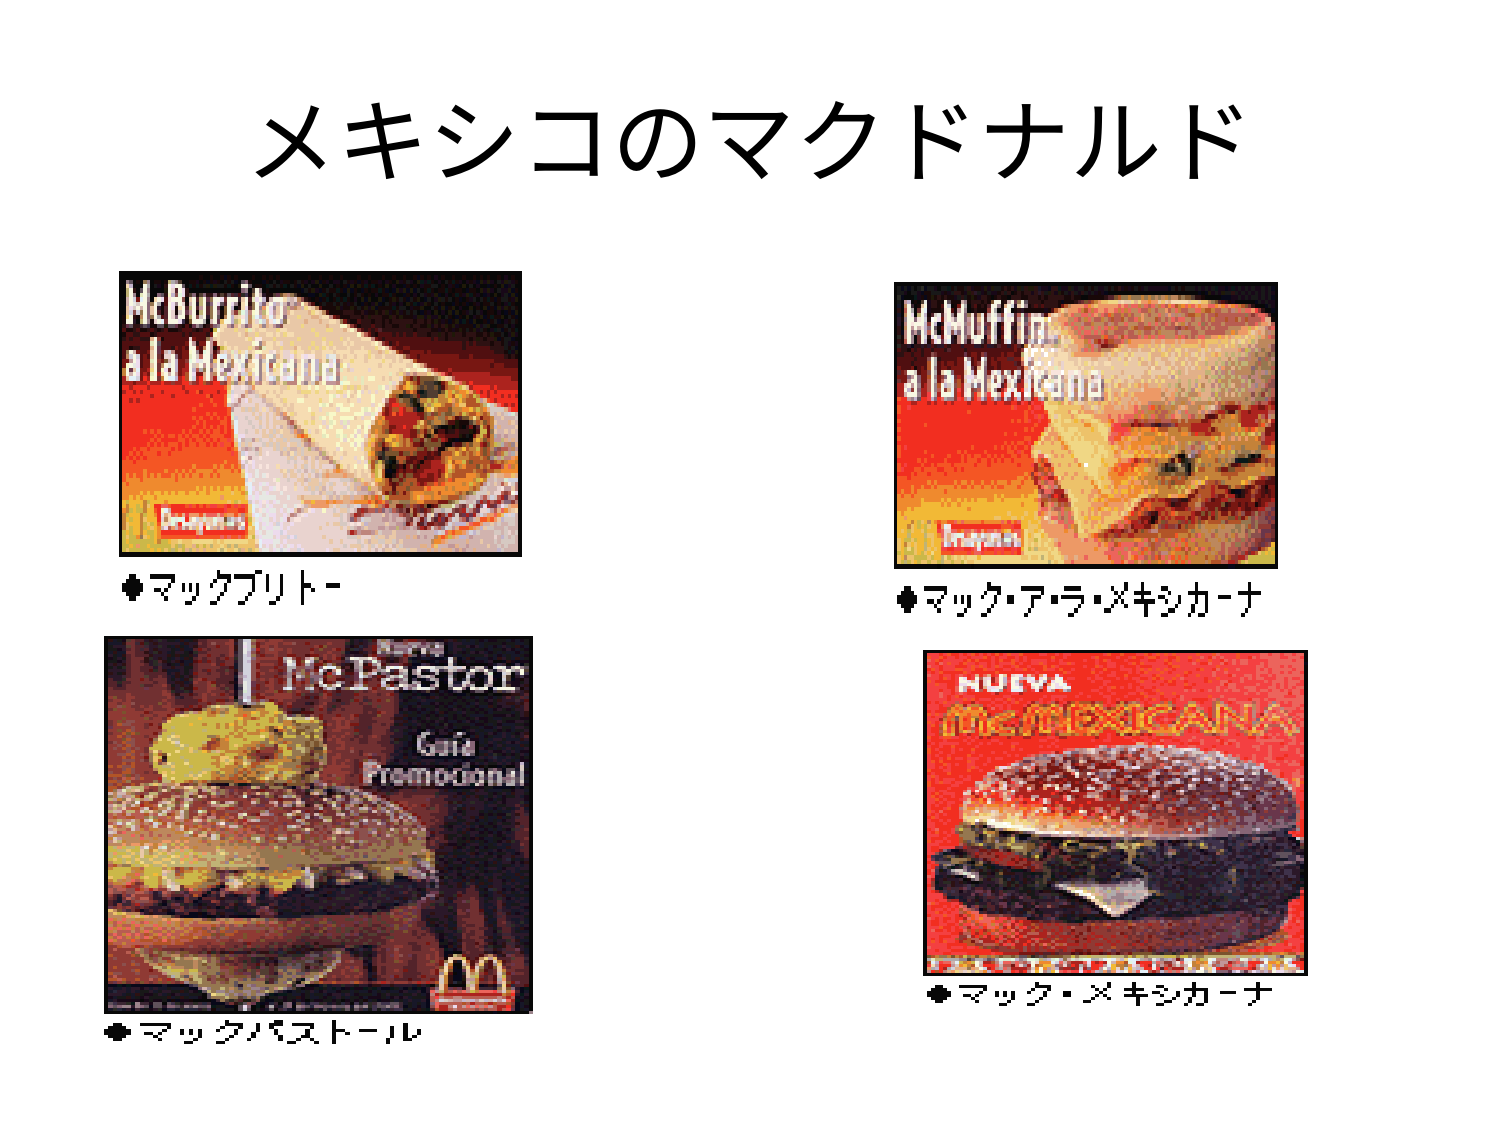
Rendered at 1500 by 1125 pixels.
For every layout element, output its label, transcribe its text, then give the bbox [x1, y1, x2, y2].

title メキシコのマクドナルド [74, 44, 1426, 233]
picture [111, 266, 526, 610]
picture [915, 644, 1318, 1012]
picture [99, 633, 538, 1048]
picture [891, 278, 1282, 622]
